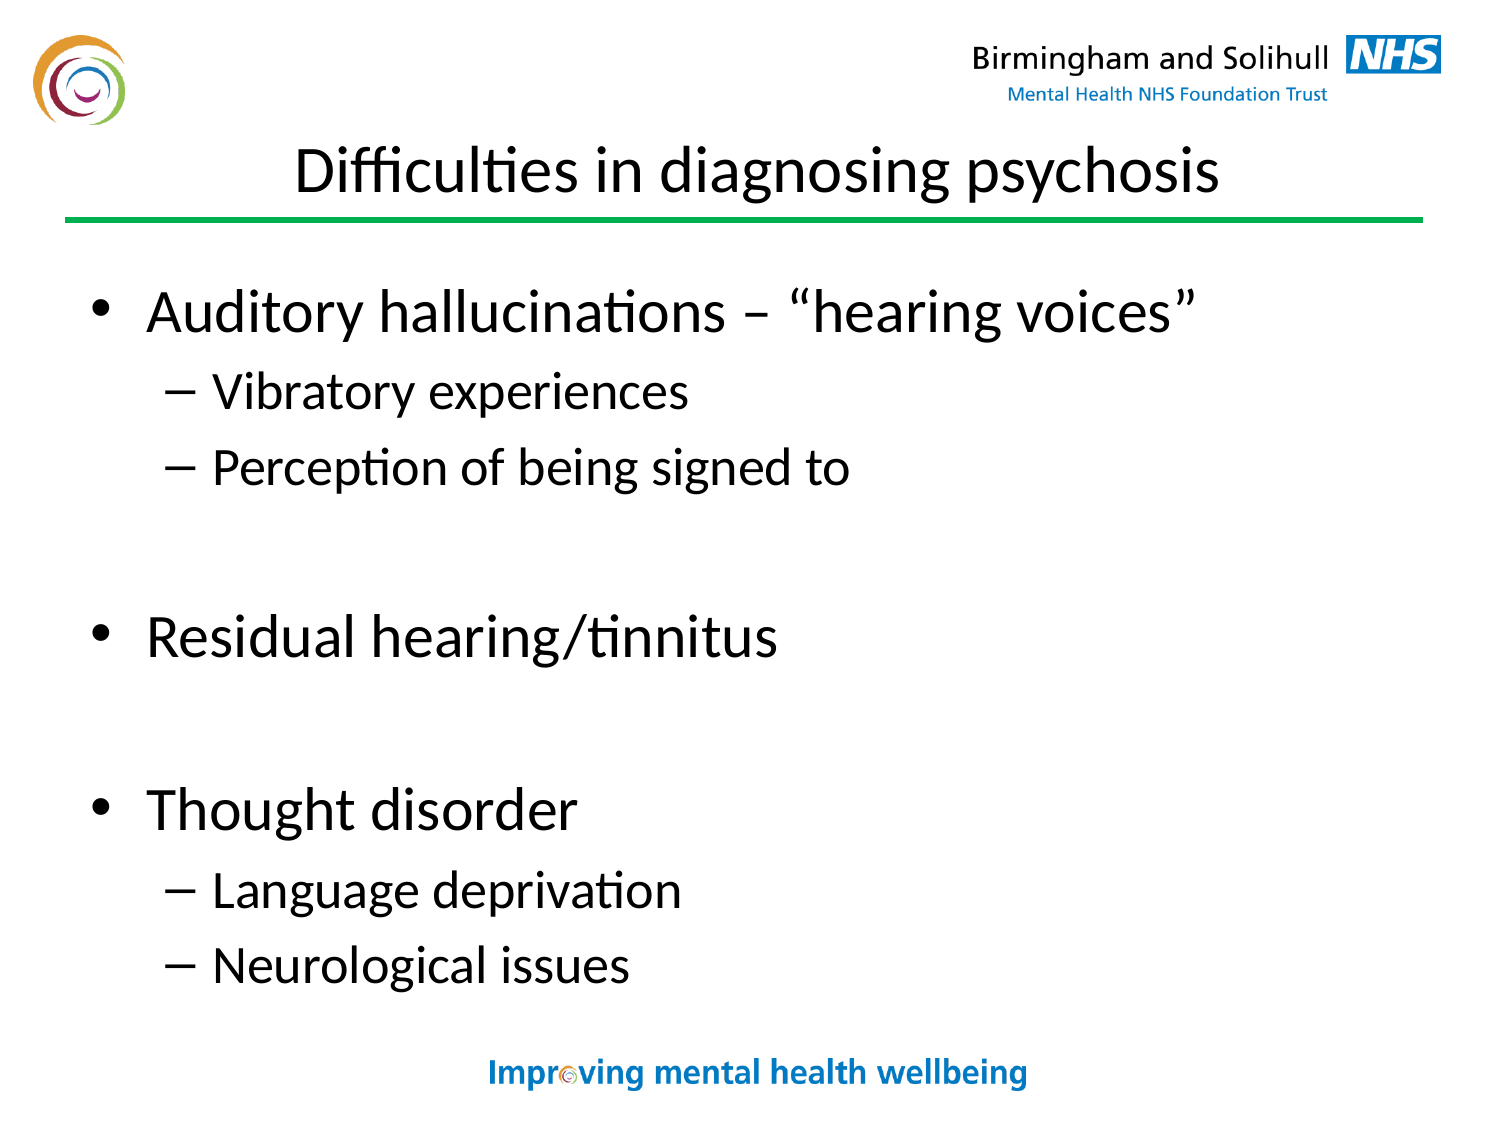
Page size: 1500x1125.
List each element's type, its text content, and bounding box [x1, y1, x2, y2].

picture [33, 35, 125, 126]
title Difficulties in diagnosing psychosis [82, 71, 1433, 260]
picture [974, 35, 1441, 103]
picture [489, 1058, 1026, 1091]
list Auditory hallucinations – “hearing voices” Vibratory experiences Perception of being signed to Residual hearing/tinnitus Thought disorder Language deprivation Neurological issues [75, 262, 1425, 1005]
